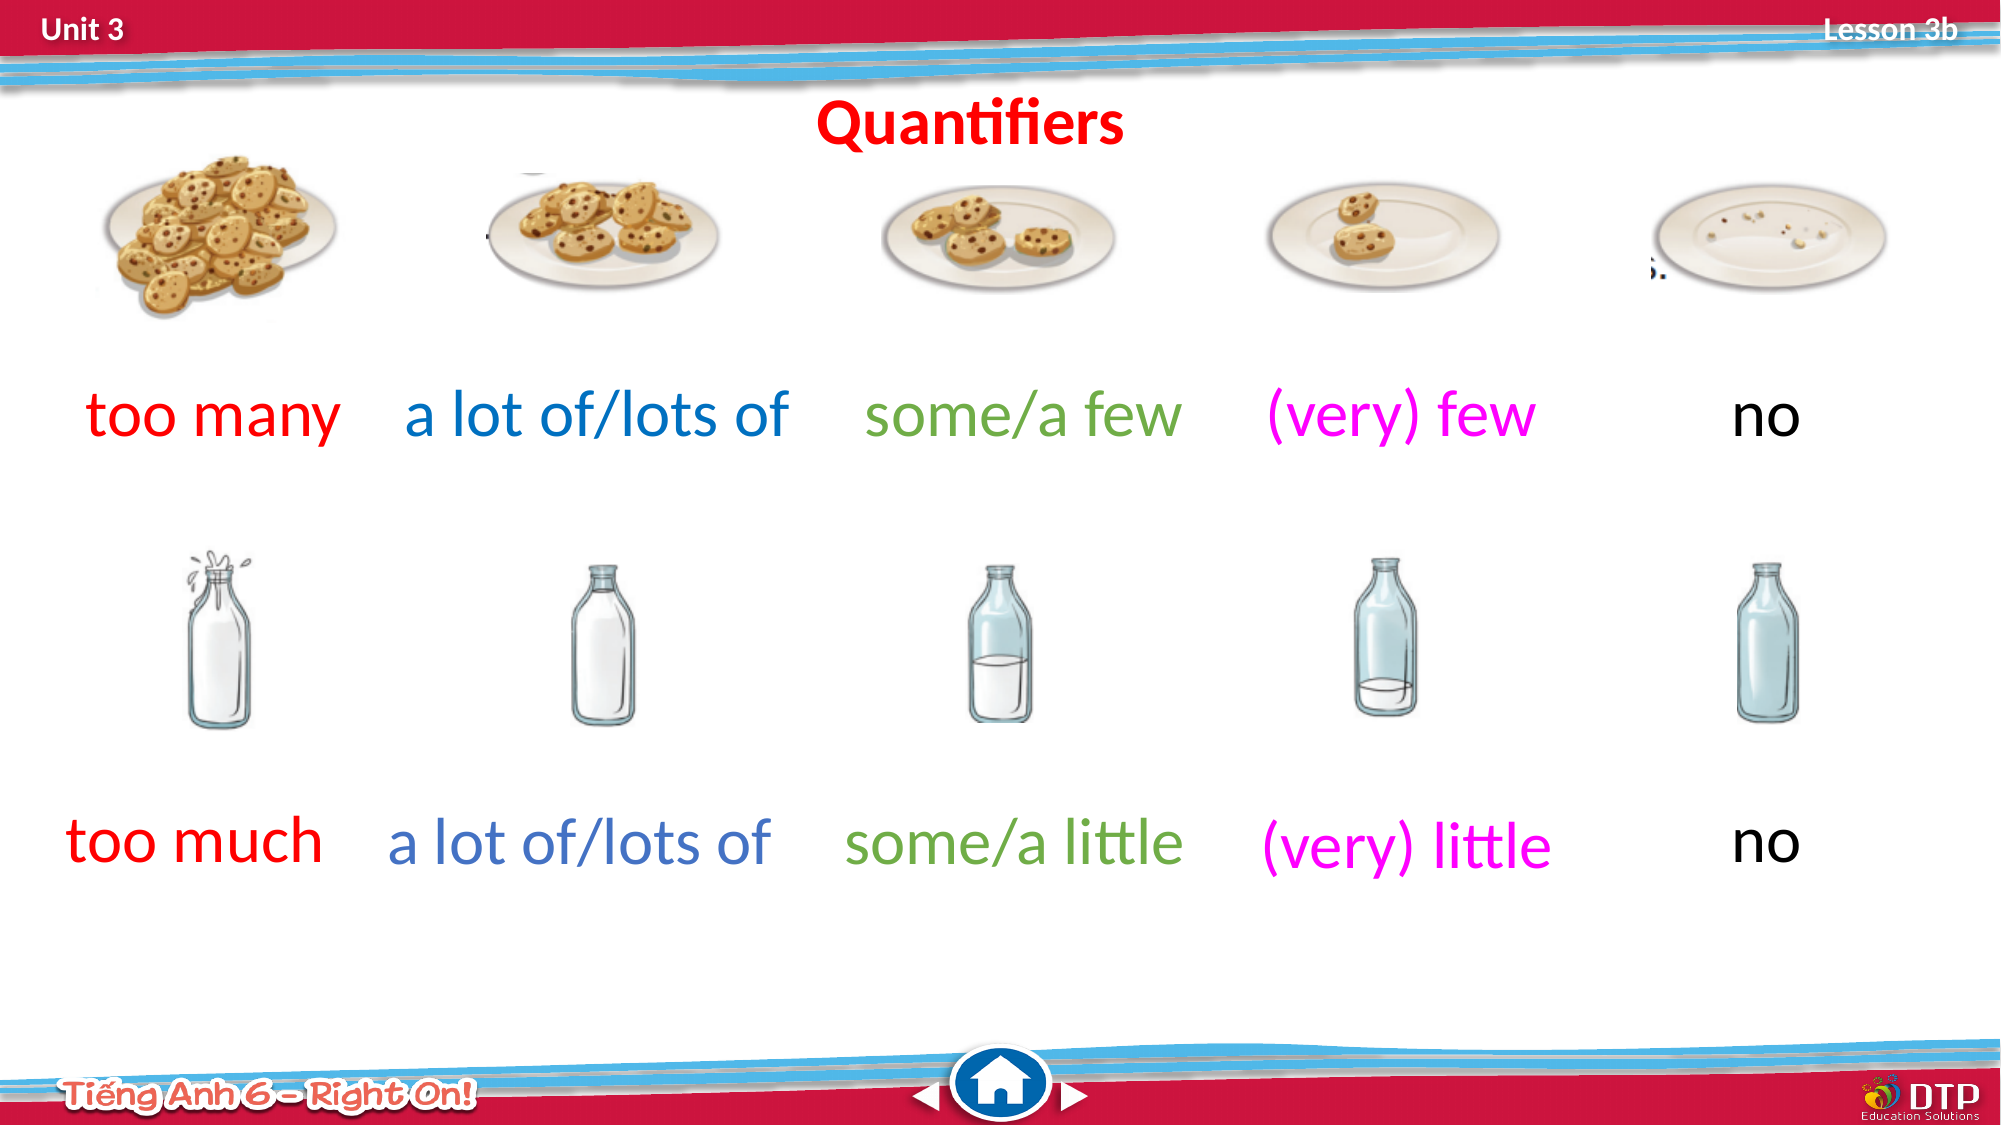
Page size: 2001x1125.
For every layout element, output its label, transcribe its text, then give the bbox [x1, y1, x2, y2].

text_box too many [71, 361, 375, 457]
text_box Quantifiers [801, 70, 1158, 166]
text_box a lot of/lots of [389, 361, 819, 457]
picture [0, 0, 2000, 1125]
text_box (very) little [1245, 795, 1604, 890]
text_box too much [51, 787, 355, 883]
text_box no [1716, 787, 1831, 883]
text_box some/a few [850, 361, 1210, 457]
text_box (very) few [1251, 361, 1555, 457]
text_box no [1716, 361, 1833, 457]
text_box a lot of/lots of [372, 791, 813, 886]
text_box some/a little [829, 791, 1218, 886]
